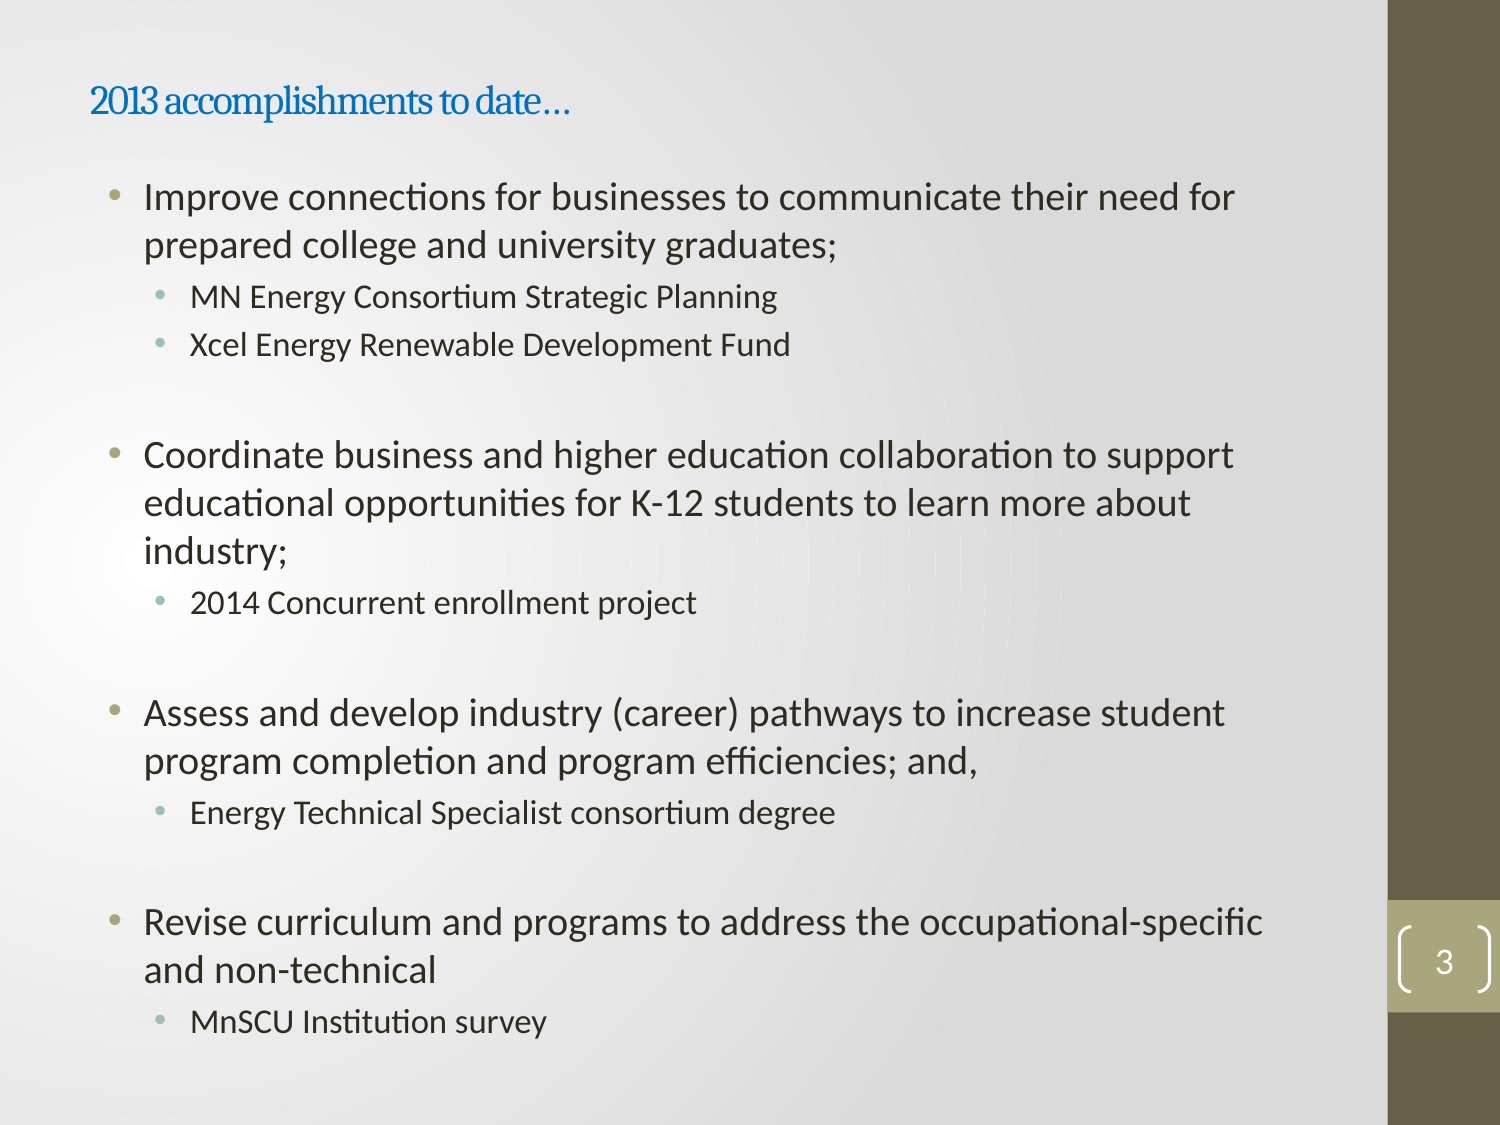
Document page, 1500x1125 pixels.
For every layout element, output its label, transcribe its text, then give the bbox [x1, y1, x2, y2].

title 2013 accomplishments to date… [75, 45, 1325, 150]
list Improve connections for businesses to communicate their need for prepared college and university graduates; MN Energy Consortium Strategic Planning Xcel Energy Renewable Development Fund Coordinate business and higher education collaboration to support educational opportunities for K-12 students to learn more about industry; 2014 Concurrent enrollment project Assess and develop industry (career) pathways to increase student program completion and program efficiencies; and, Energy Technical Specialist consortium degree Revise curriculum and programs to address the occupational-specific and non-technical MnSCU Institution survey [75, 162, 1325, 1050]
slide_number 3 [1397, 925, 1492, 994]
